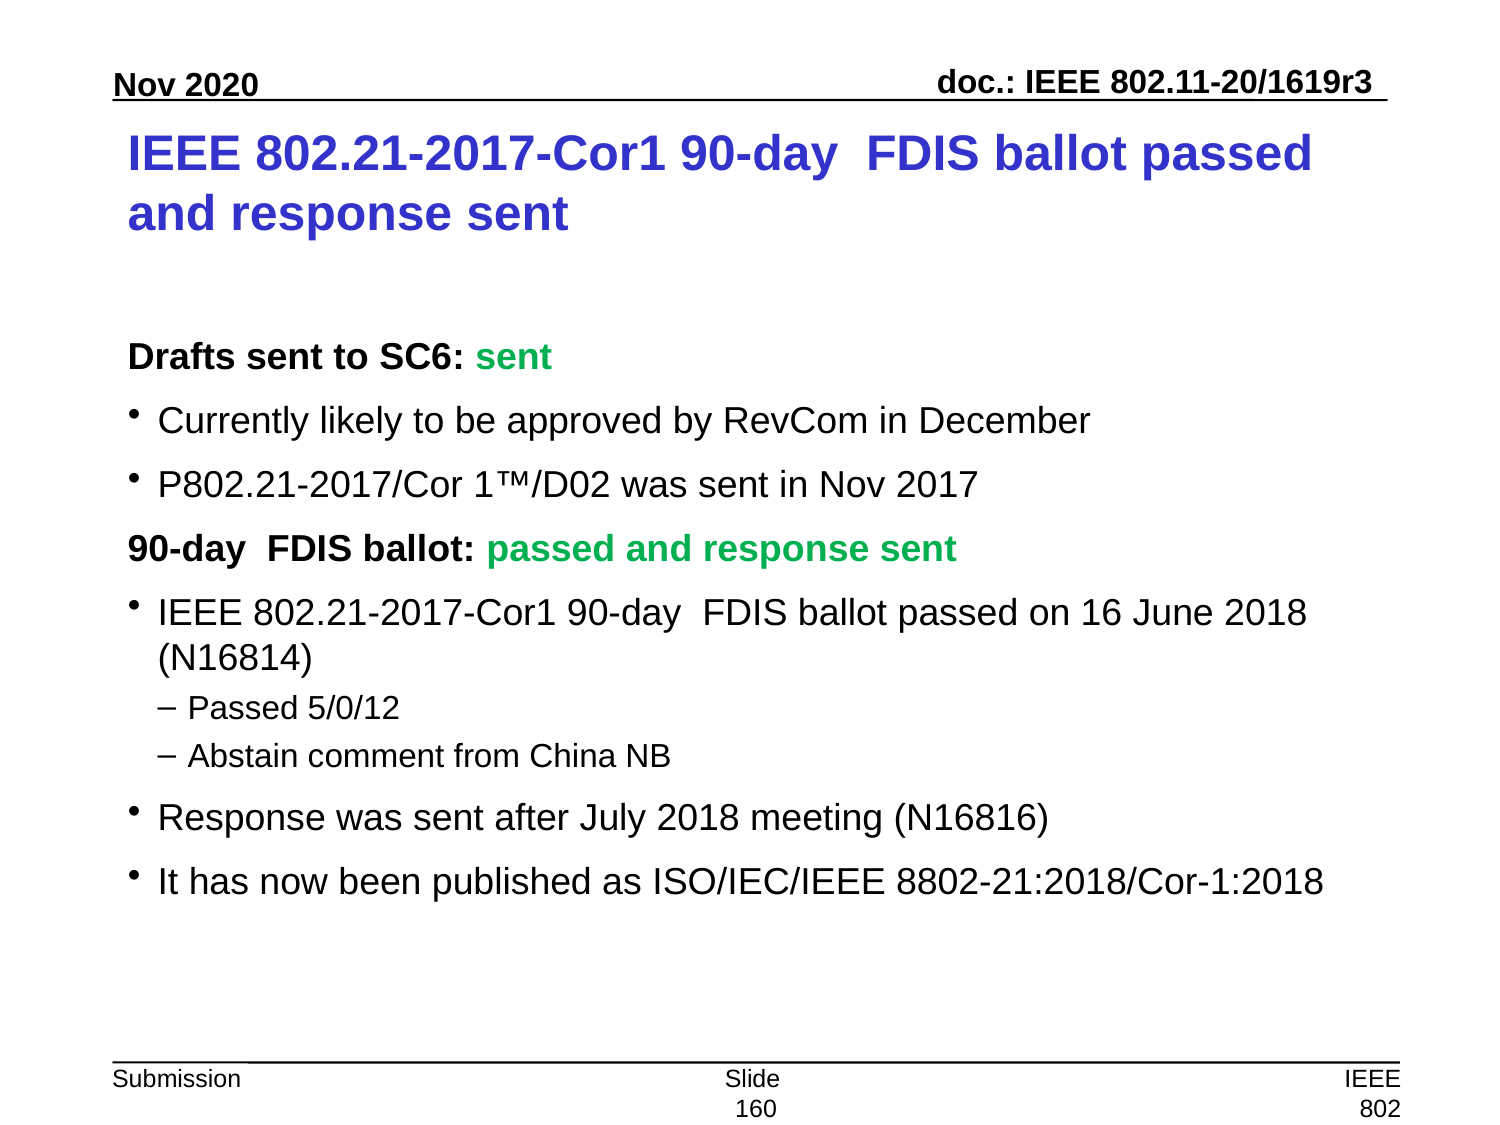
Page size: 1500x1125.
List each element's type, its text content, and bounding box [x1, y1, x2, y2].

list Drafts sent to SC6: sent Currently likely to be approved by RevCom in December P802.21-2017/Cor 1™/D02 was sent in Nov 2017 90-day FDIS ballot: passed and response sent IEEE 802.21-2017-Cor1 90-day FDIS ballot passed on 16 June 2018 (N16814) Passed 5/0/12 Abstain comment from China NB Response was sent after July 2018 meeting (N16816) It has now been published as ISO/IEC/IEEE 8802-21:2018/Cor-1:2018 [112, 324, 1388, 1000]
footer IEEE 802 [1320, 1061, 1402, 1093]
title IEEE 802.21-2017-Cor1 90-day FDIS ballot passed and response sent [112, 112, 1388, 288]
slide_number Slide 160 [709, 1061, 803, 1093]
